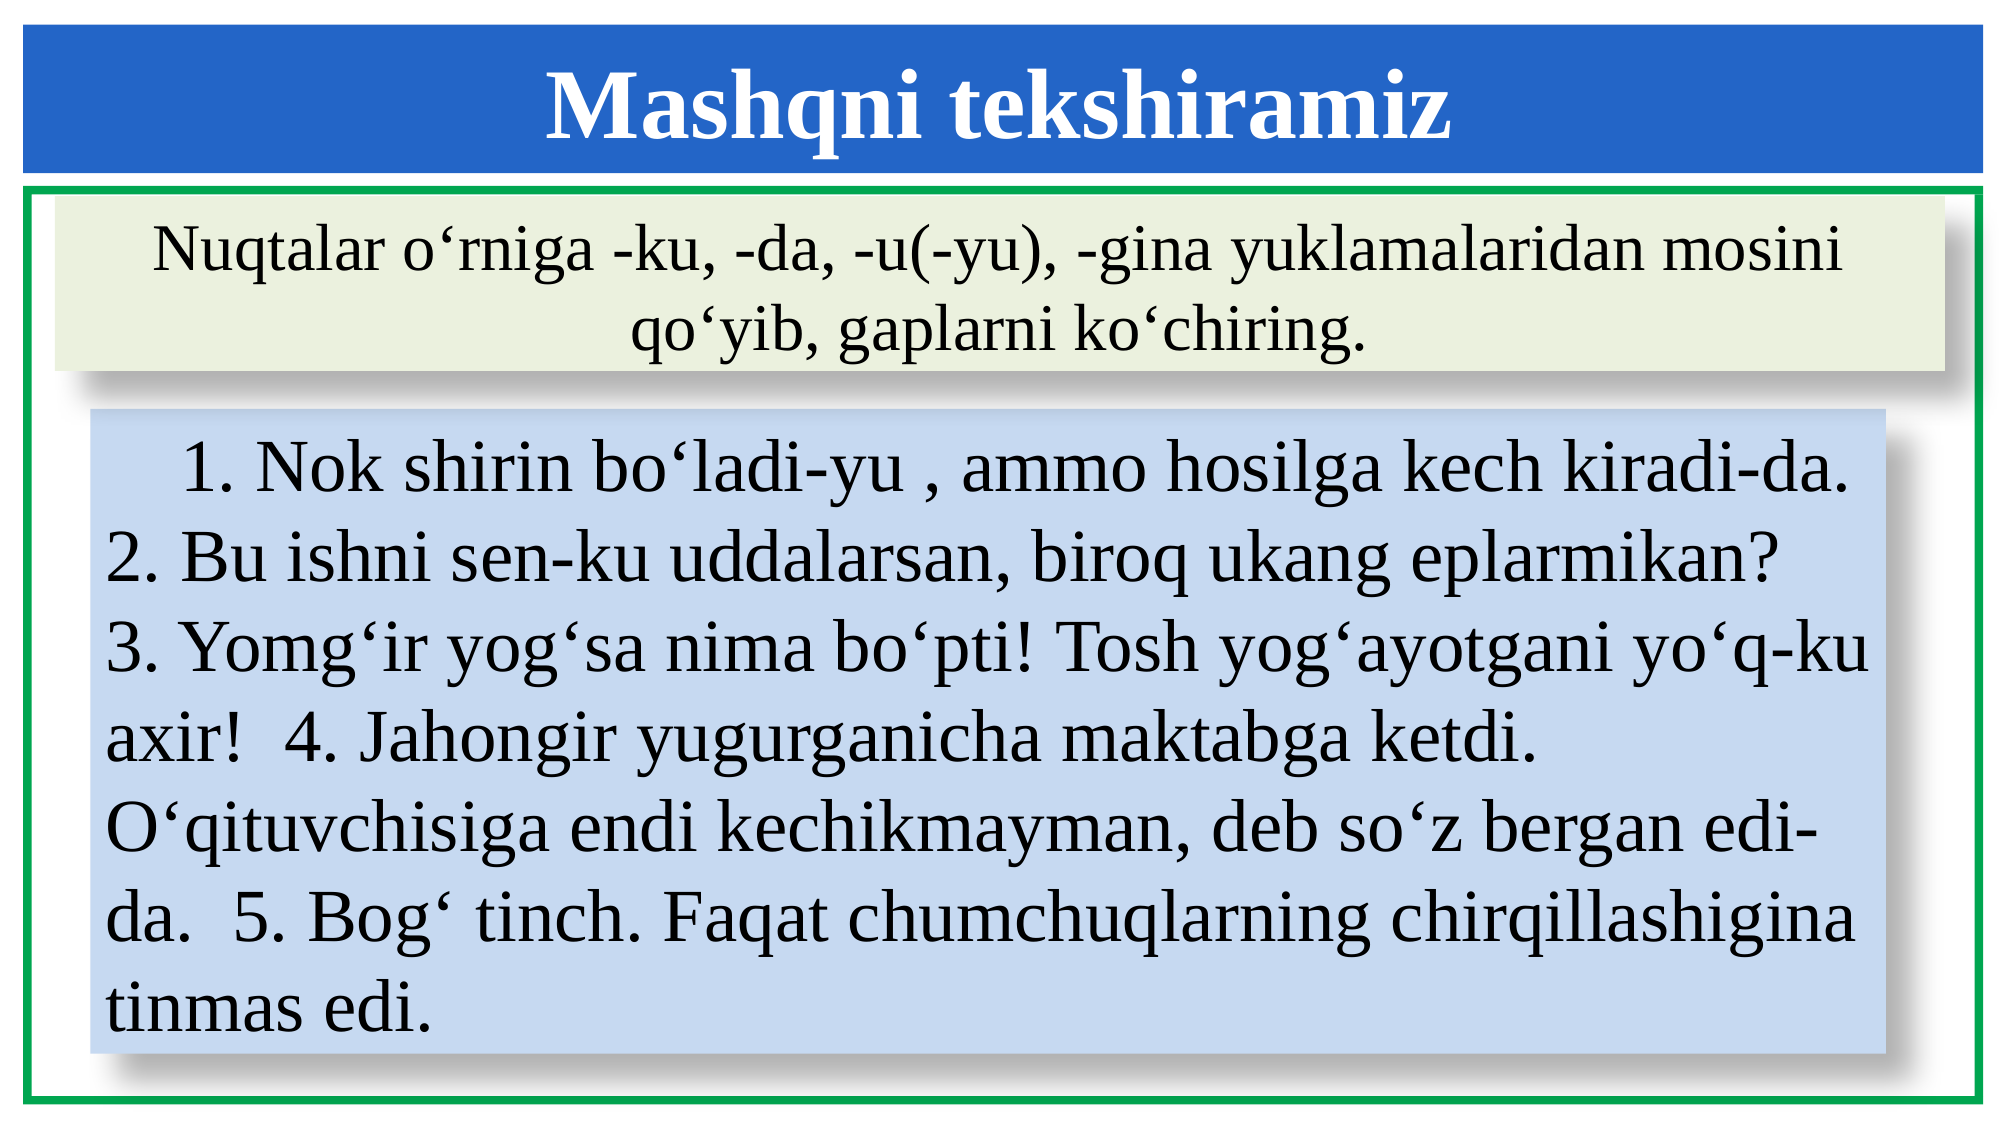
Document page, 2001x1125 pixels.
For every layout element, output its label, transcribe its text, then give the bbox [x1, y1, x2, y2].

text_box Mashqni tekshiramiz [31, 30, 1969, 166]
text_box Nuqtalar o‘rniga -ku, -da, -u(-yu), -gina yuklamalaridan mosini qo‘yib, gaplarni ko‘chiring. [54, 196, 1945, 371]
text_box 1. Nok shirin bo‘ladi-yu , ammo hosilga kech kiradi-da. 2. Bu ishni sen-ku uddalarsan, biroq ukang eplarmikan? 3. Yomg‘ir yog‘sa nima bo‘pti! Tosh yog‘ayotgani yo‘q-ku axir! 4. Jahongir yugurganicha maktabga ketdi. O‘qituvchisiga endi kechikmayman, deb so‘z bergan edi-da. 5. Bog‘ tinch. Faqat chumchuqlarning chirqillashigina tinmas edi. [90, 416, 1886, 1054]
